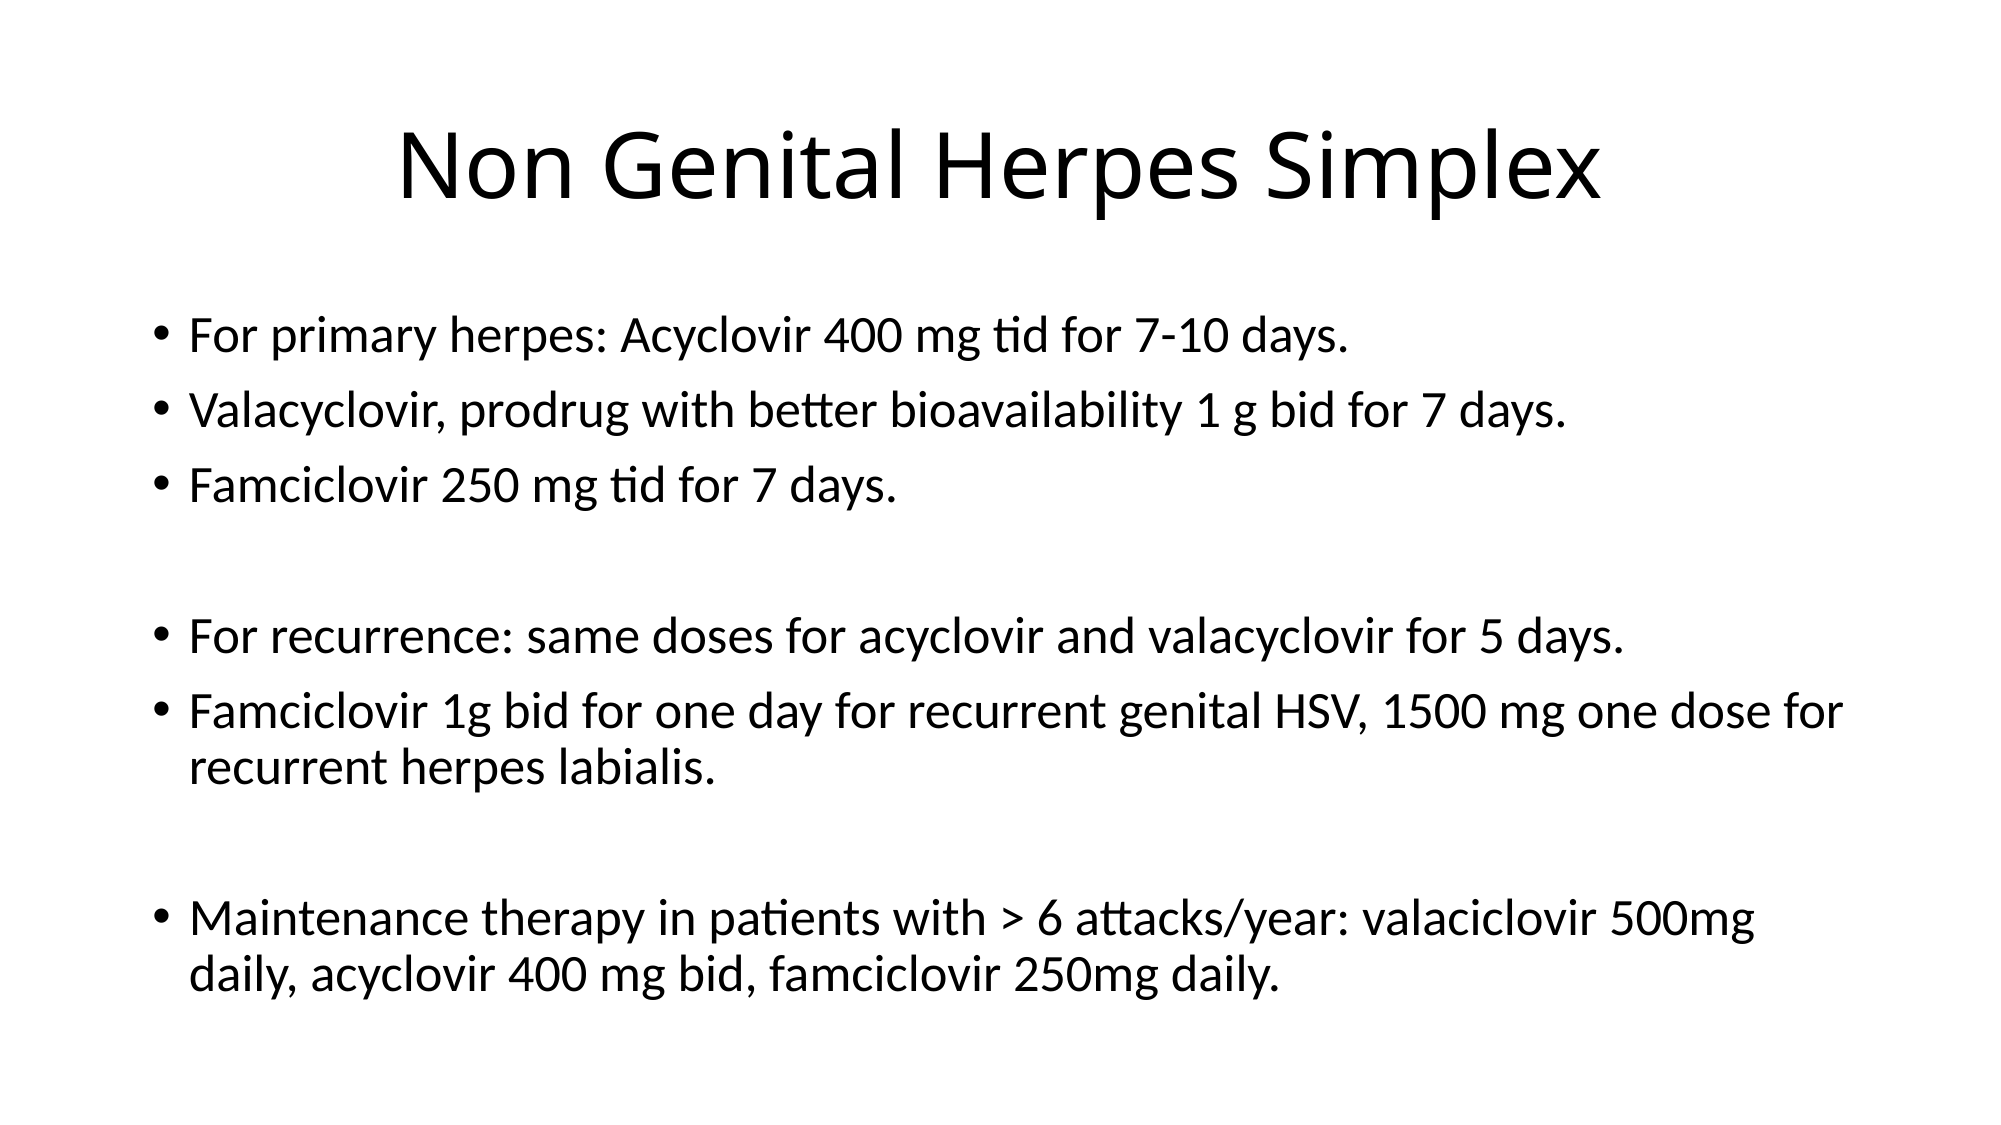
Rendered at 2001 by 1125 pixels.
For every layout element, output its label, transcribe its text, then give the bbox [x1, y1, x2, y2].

list For primary herpes: Acyclovir 400 mg tid for 7-10 days. Valacyclovir, prodrug with better bioavailability 1 g bid for 7 days. Famciclovir 250 mg tid for 7 days. For recurrence: same doses for acyclovir and valacyclovir for 5 days. Famciclovir 1g bid for one day for recurrent genital HSV, 1500 mg one dose for recurrent herpes labialis. Maintenance therapy in patients with > 6 attacks/year: valaciclovir 500mg daily, acyclovir 400 mg bid, famciclovir 250mg daily. [137, 299, 1863, 1014]
title Non Genital Herpes Simplex [137, 59, 1863, 278]
